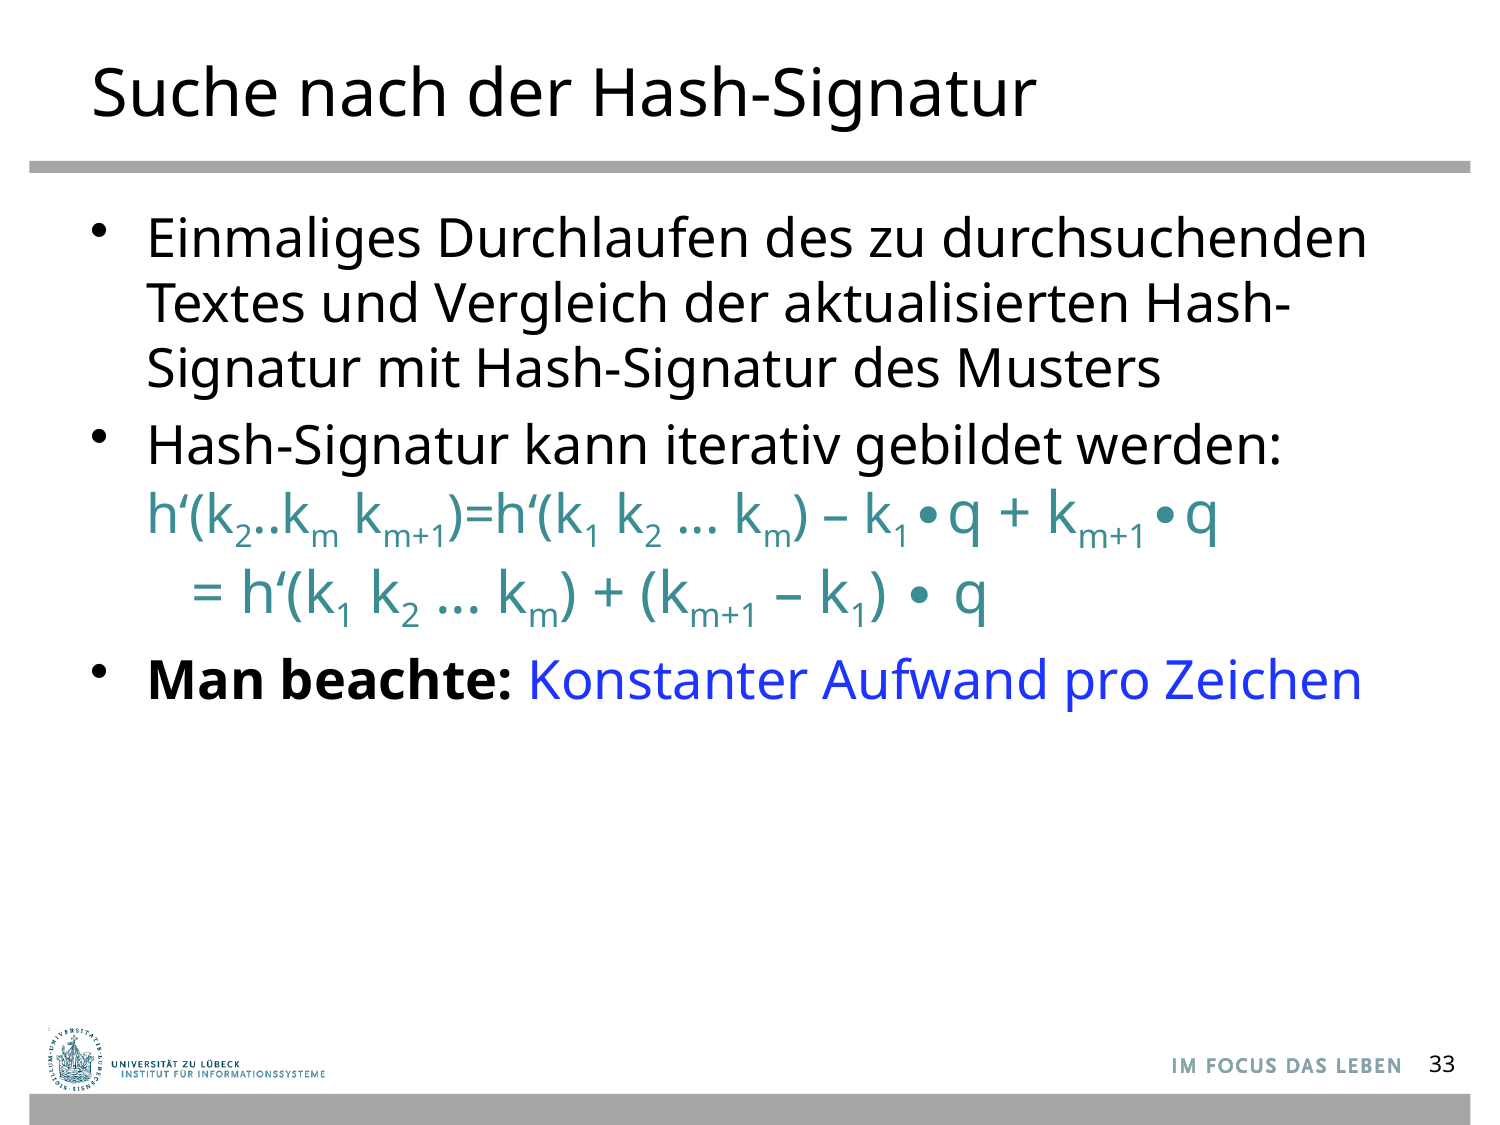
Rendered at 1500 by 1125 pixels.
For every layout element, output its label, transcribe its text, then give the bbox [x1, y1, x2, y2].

slide_number 33 [1305, 1050, 1471, 1083]
list Einmaliges Durchlaufen des zu durchsuchenden Textes und Vergleich der aktualisierten Hash-Signatur mit Hash-Signatur des Musters Hash-Signatur kann iterativ gebildet werden: h‘(k2..km km+1)=h‘(k1 k2 ... km) – k1∙q + km+1∙q = h‘(k1 k2 ... km) + (km+1 – k1) ∙ q Man beachte: Konstanter Aufwand pro Zeichen [75, 196, 1425, 1012]
picture [1173, 1058, 1305, 1073]
title Suche nach der Hash-Signatur [76, 42, 1427, 126]
